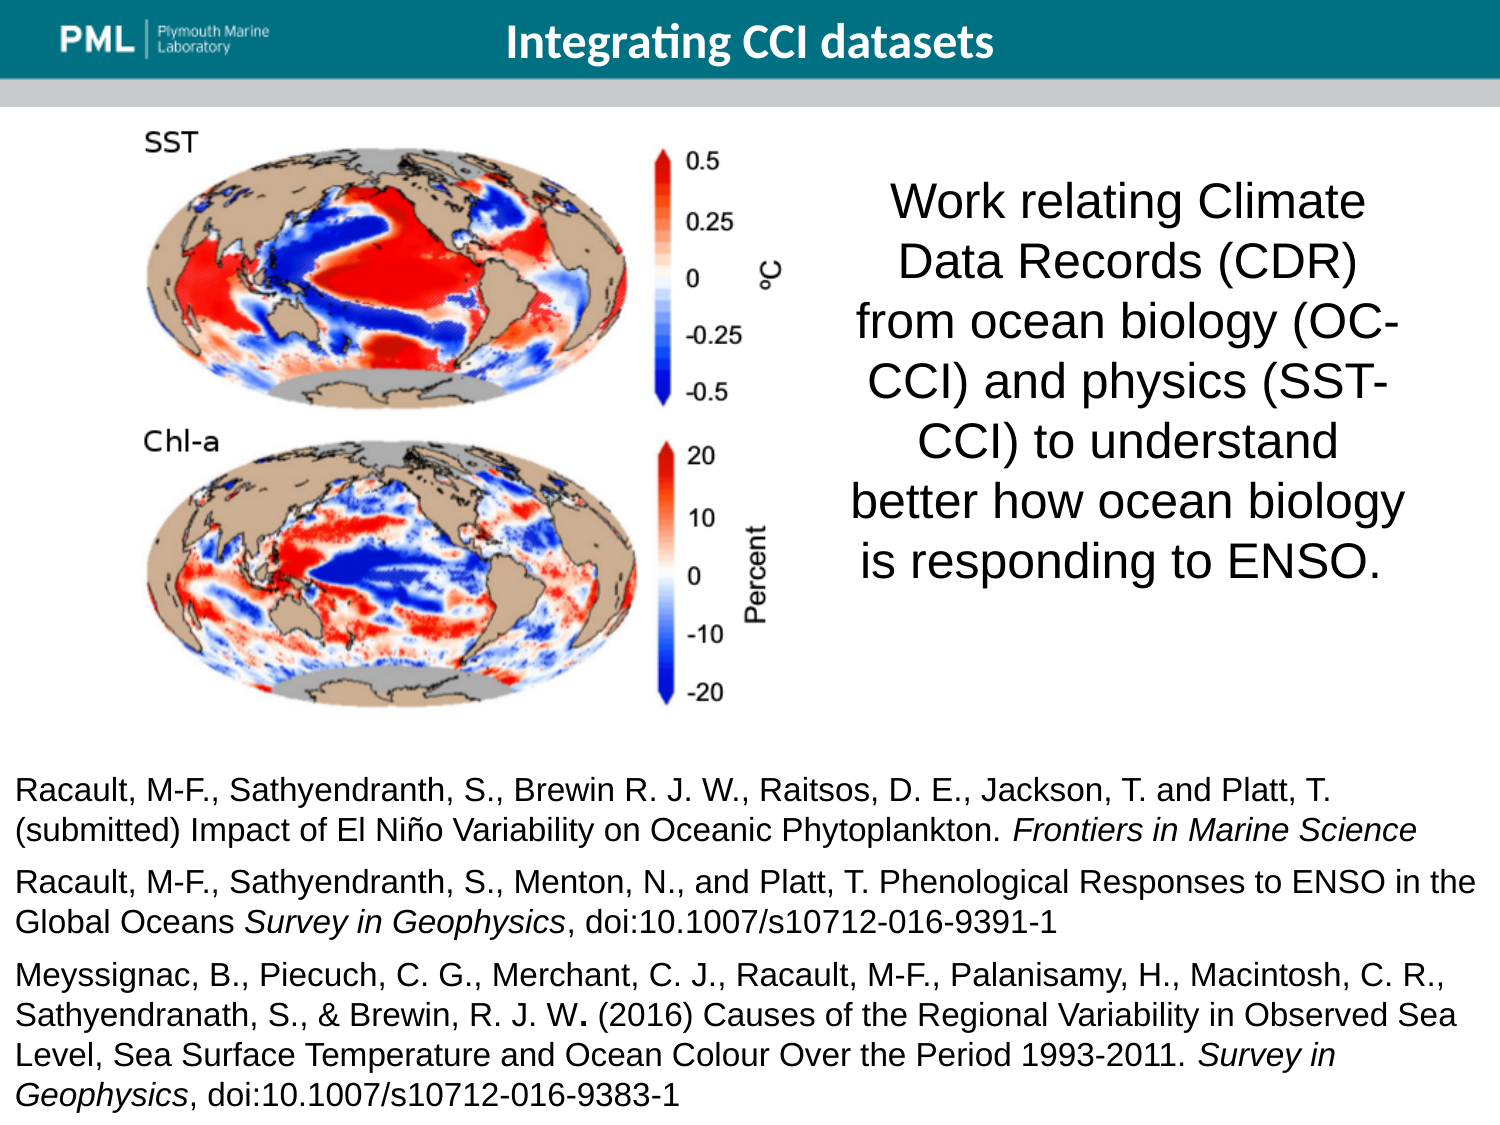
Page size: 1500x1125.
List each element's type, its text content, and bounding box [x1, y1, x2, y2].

text_box Racault, M-F., Sathyendranth, S., Brewin R. J. W., Raitsos, D. E., Jackson, T. and Platt, T. (submitted) Impact of El Niño Variability on Oceanic Phytoplankton. Frontiers in Marine Science Racault, M-F., Sathyendranth, S., Menton, N., and Platt, T. Phenological Responses to ENSO in the Global Oceans Survey in Geophysics, doi:10.1007/s10712-016-9391-1 Meyssignac, B., Piecuch, C. G., Merchant, C. J., Racault, M-F., Palanisamy, H., Macintosh, C. R., Sathyendranath, S., & Brewin, R. J. W. (2016) Causes of the Regional Variability in Observed Sea Level, Sea Surface Temperature and Ocean Colour Over the Period 1993-2011. Survey in Geophysics, doi:10.1007/s10712-016-9383-1 [0, 721, 1500, 1121]
text_box Integrating CCI datasets [0, 0, 1500, 79]
picture [111, 122, 791, 722]
text_box Work relating Climate Data Records (CDR) from ocean biology (OC-CCI) and physics (SST-CCI) to understand better how ocean biology is responding to ENSO. [832, 160, 1425, 596]
picture [0, 79, 1500, 107]
